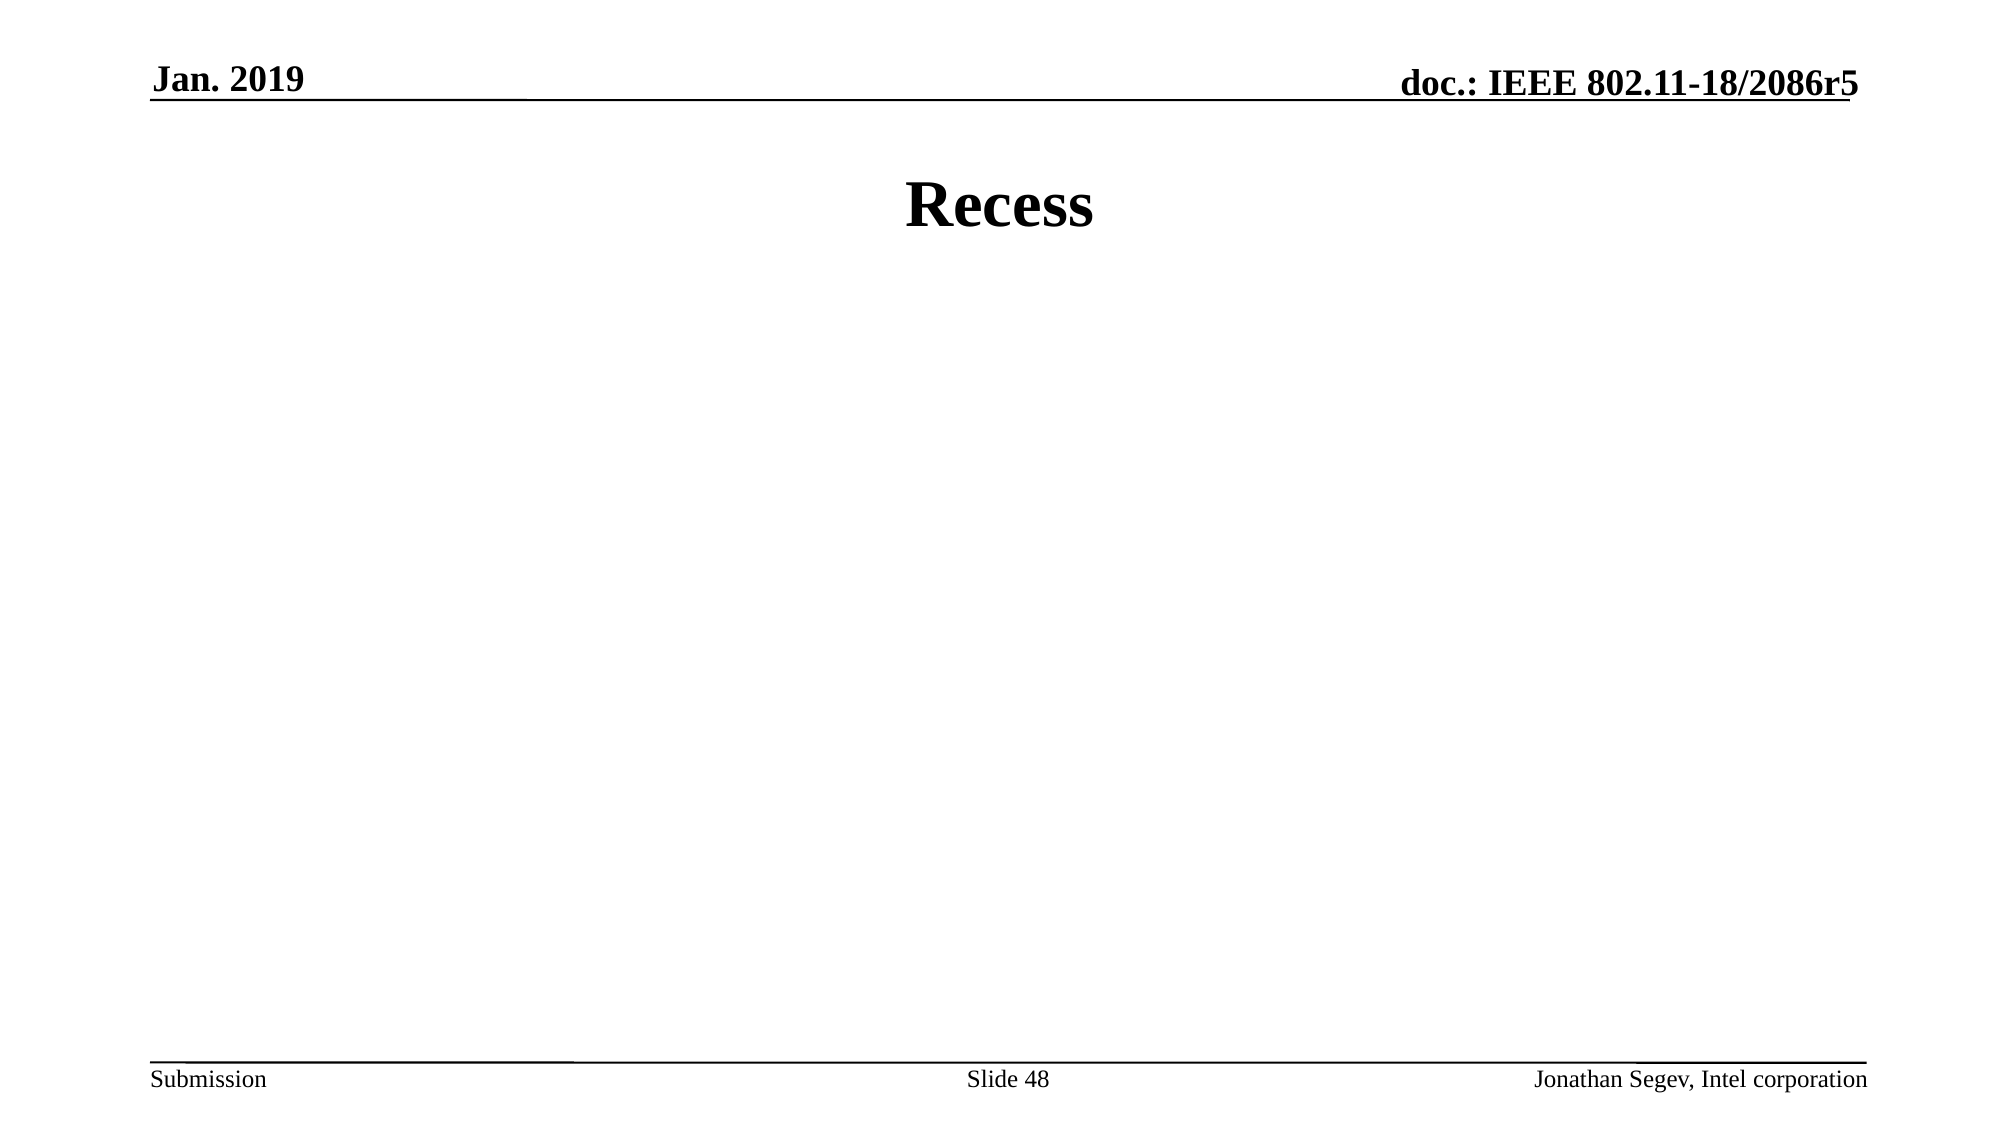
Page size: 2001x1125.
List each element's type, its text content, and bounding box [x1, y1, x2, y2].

footer Jonathan Segev, Intel corporation [1171, 1061, 1869, 1093]
slide_number Slide 48 [950, 1061, 1067, 1123]
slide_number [152, 54, 563, 100]
title Recess [149, 112, 1850, 288]
